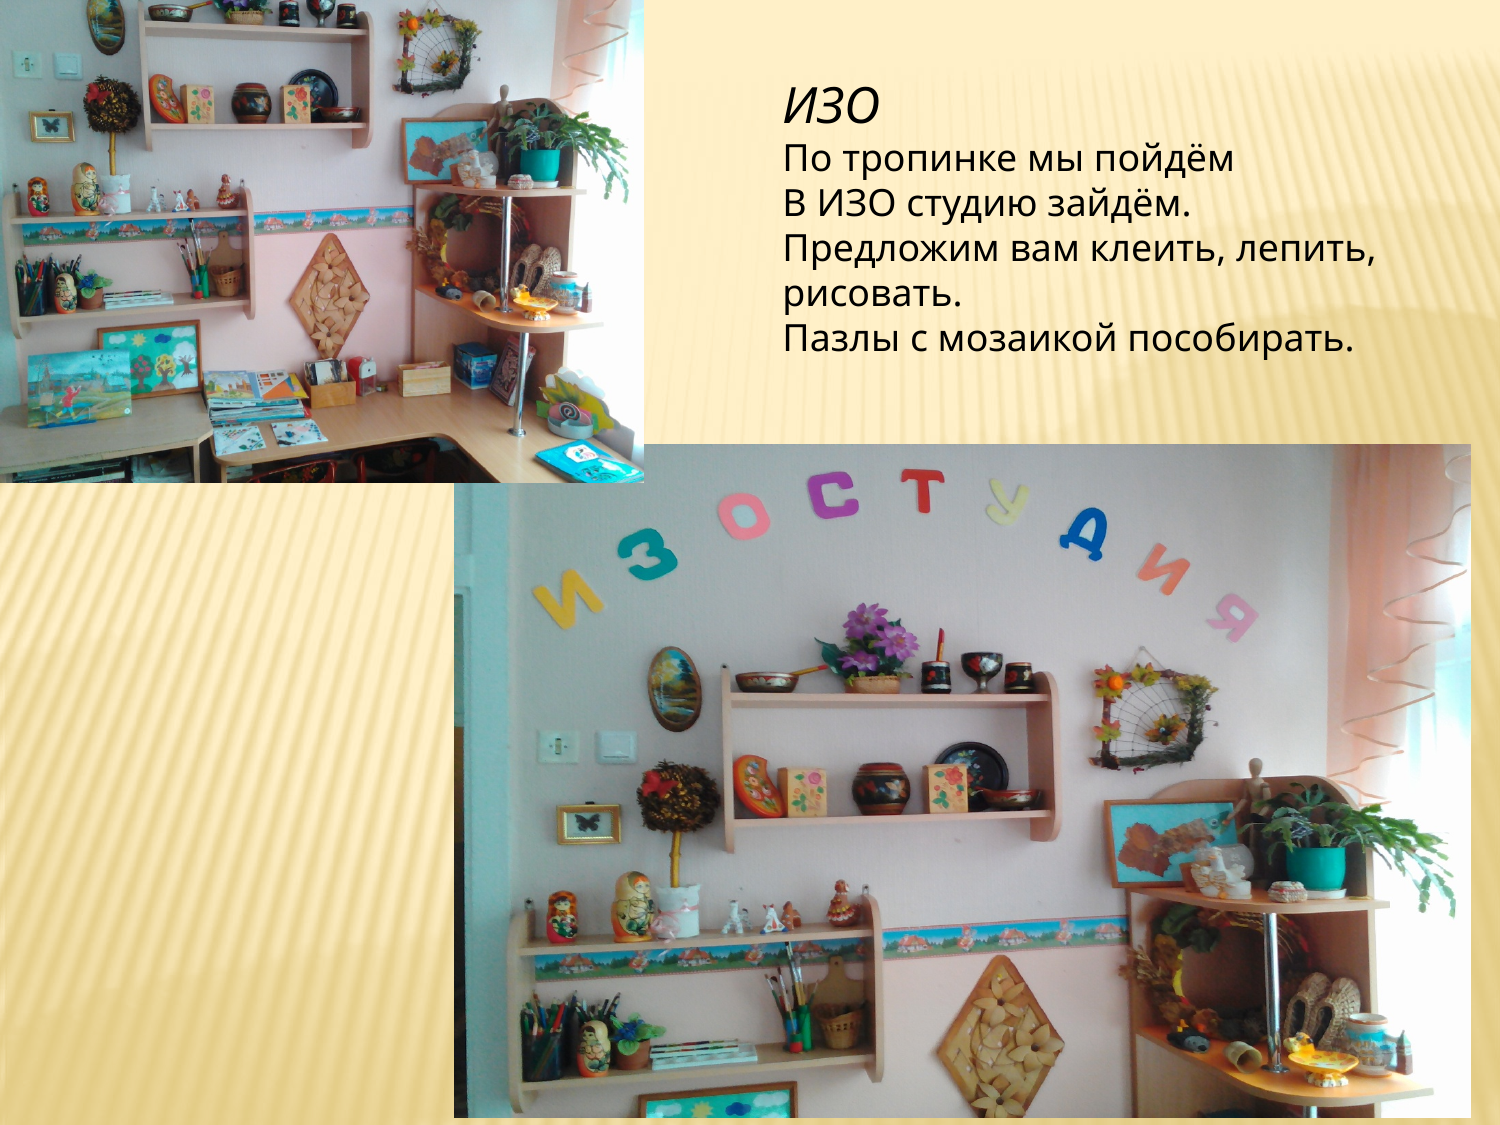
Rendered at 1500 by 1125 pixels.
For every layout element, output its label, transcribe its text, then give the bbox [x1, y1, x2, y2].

text_box ИЗО По тропинке мы пойдём В ИЗО студию зайдём. Предложим вам клеить, лепить, рисовать. Пазлы с мозаикой пособирать. [767, 66, 1500, 367]
picture [0, 0, 1471, 1118]
